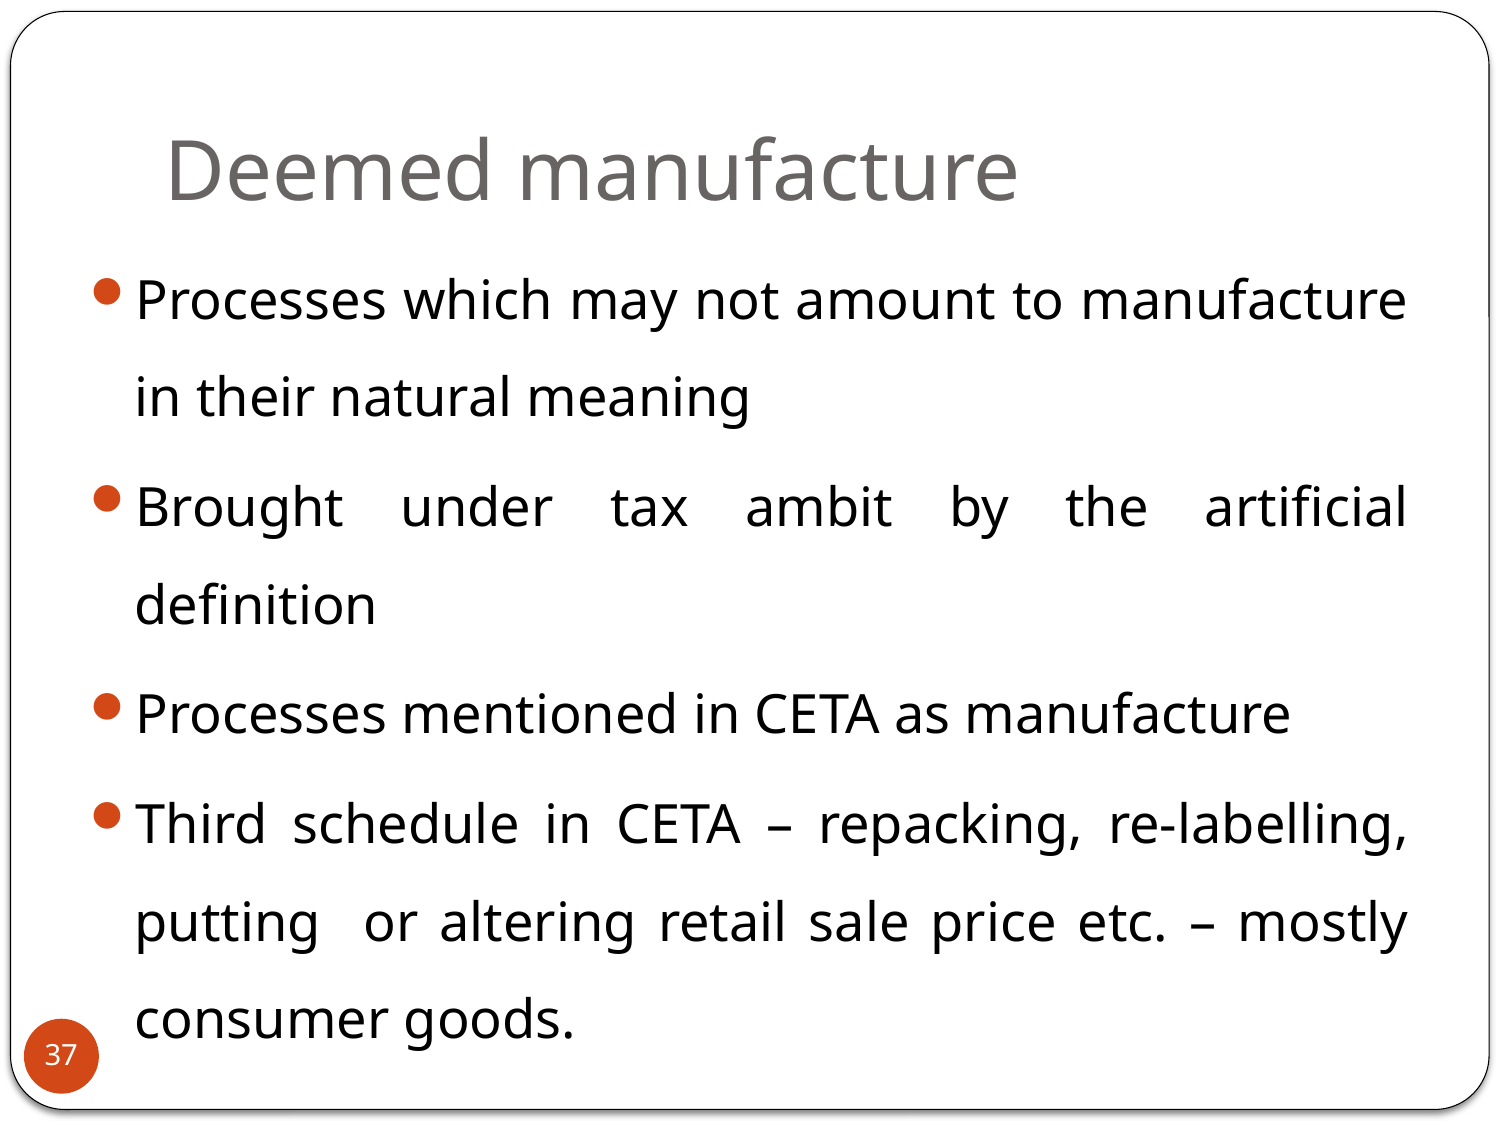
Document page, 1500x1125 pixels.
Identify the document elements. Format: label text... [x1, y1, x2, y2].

slide_number 37 [23, 1018, 99, 1094]
title Deemed manufacture [150, 45, 1425, 233]
list Processes which may not amount to manufacture in their natural meaning Brought under tax ambit by the artificial definition Processes mentioned in CETA as manufacture Third schedule in CETA – repacking, re-labelling, putting or altering retail sale price etc. – mostly consumer goods. [75, 224, 1425, 1070]
